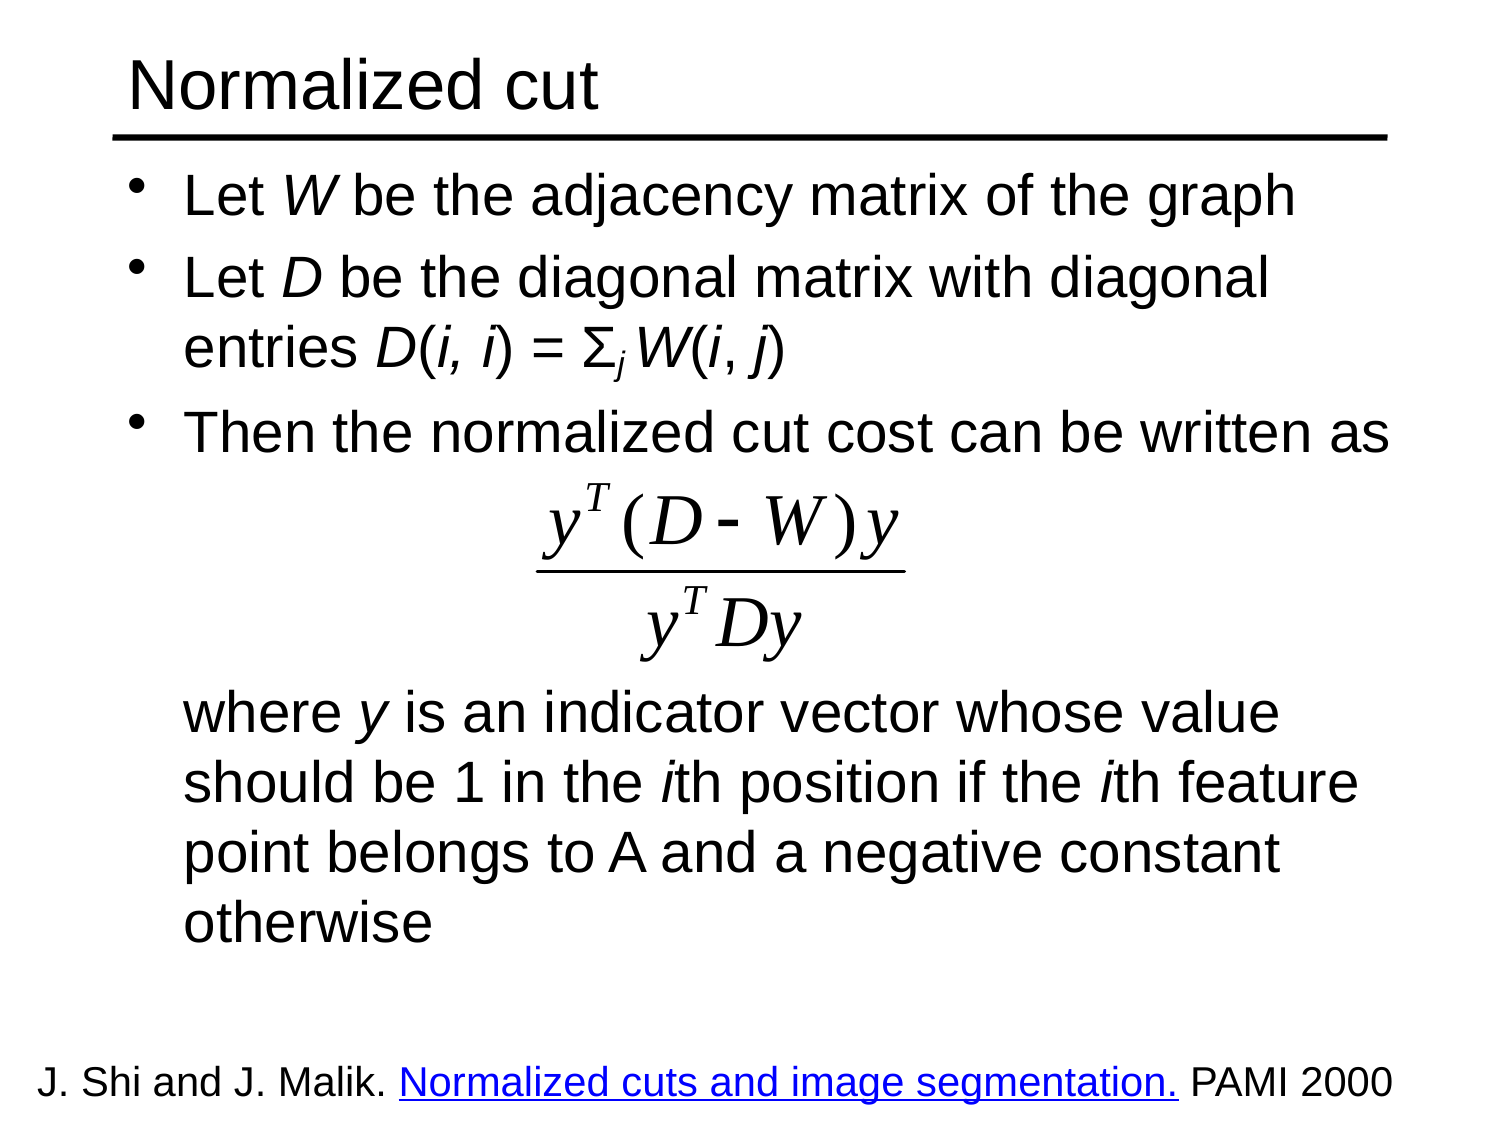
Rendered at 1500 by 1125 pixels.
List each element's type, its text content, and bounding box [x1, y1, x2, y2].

list Let W be the adjacency matrix of the graph Let D be the diagonal matrix with diagonal entries D(i, i) = Σj W(i, j) Then the normalized cut cost can be written as where y is an indicator vector whose value should be 1 in the ith position if the ith feature point belongs to A and a negative constant otherwise [112, 149, 1426, 1013]
text_box J. Shi and J. Malik. Normalized cuts and image segmentation. PAMI 2000 [22, 1047, 1500, 1113]
title Normalized cut [112, 12, 1388, 149]
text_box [524, 462, 920, 676]
